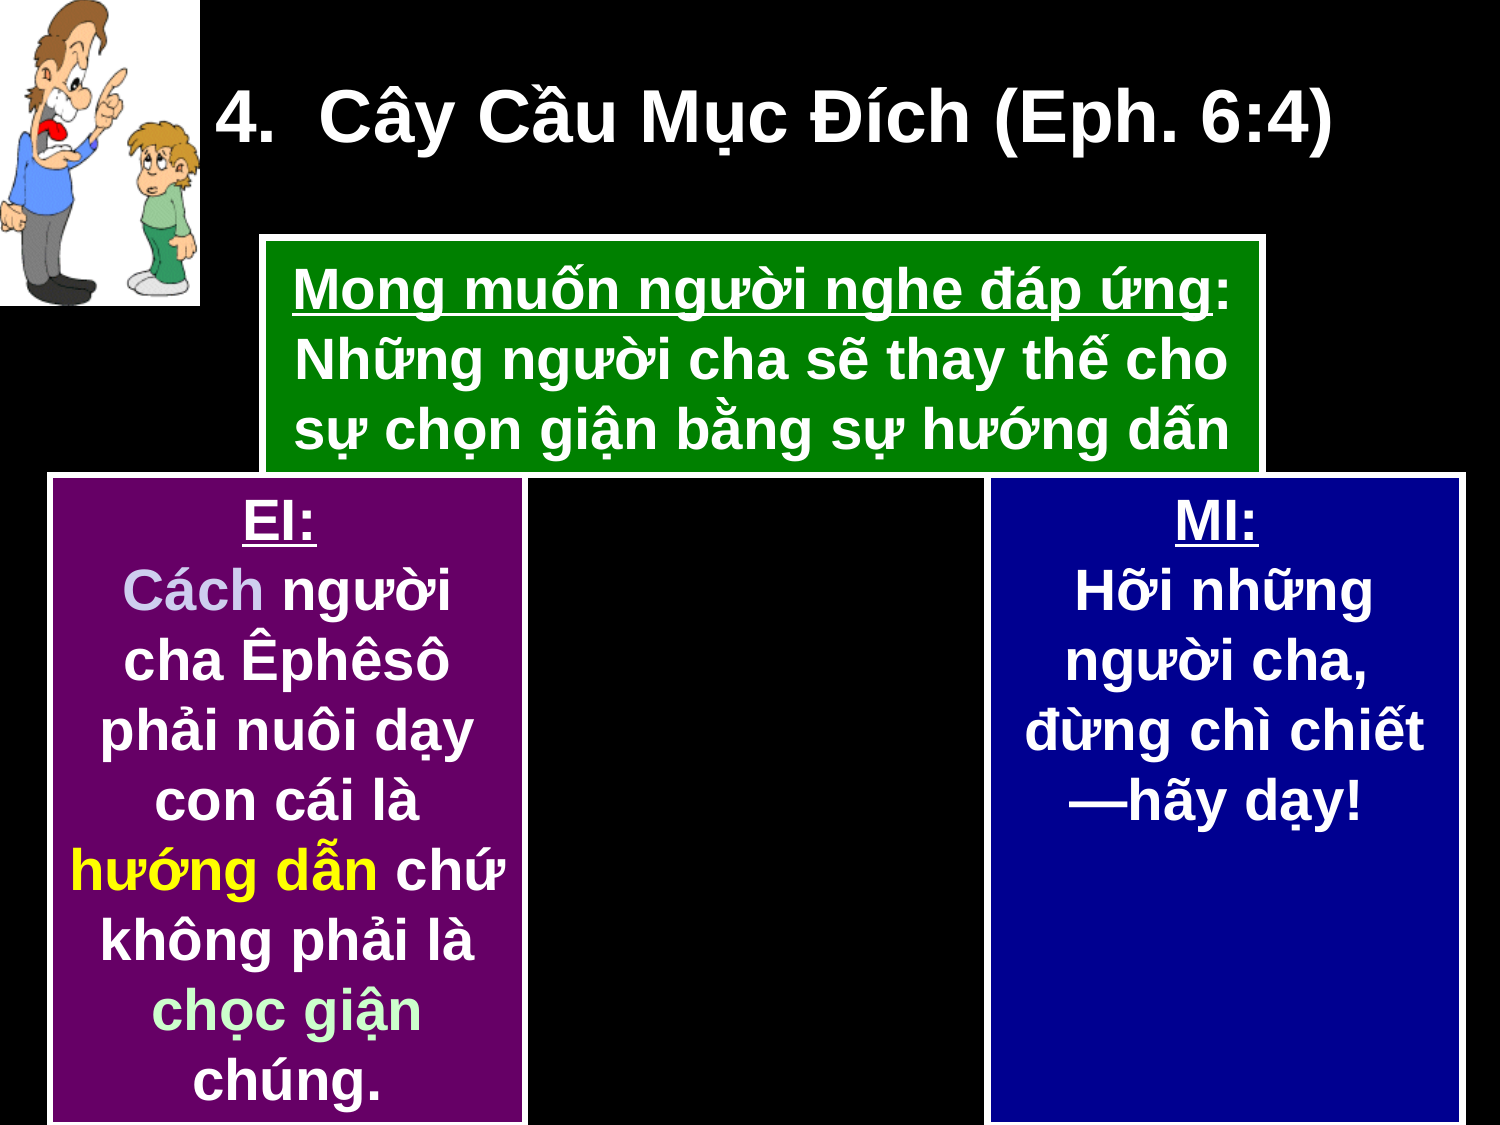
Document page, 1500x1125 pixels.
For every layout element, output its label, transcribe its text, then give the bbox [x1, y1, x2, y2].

title 4. Cây Cầu Mục Đích (Eph. 6:4) [204, 37, 1500, 188]
text_box MI: Hỡi những người cha, đừng chì chiết—hãy dạy! [987, 474, 1463, 1125]
text_box EI: Cách người cha Êphêsô phải nuôi dạy con cái là hướng dẫn chứ không phải là chọc giận chúng. [50, 474, 525, 1125]
picture [0, 0, 201, 306]
text_box Mong muốn người nghe đáp ứng: Những người cha sẽ thay thế cho sự chọn giận bằng sự hướng dấn [262, 237, 1263, 475]
